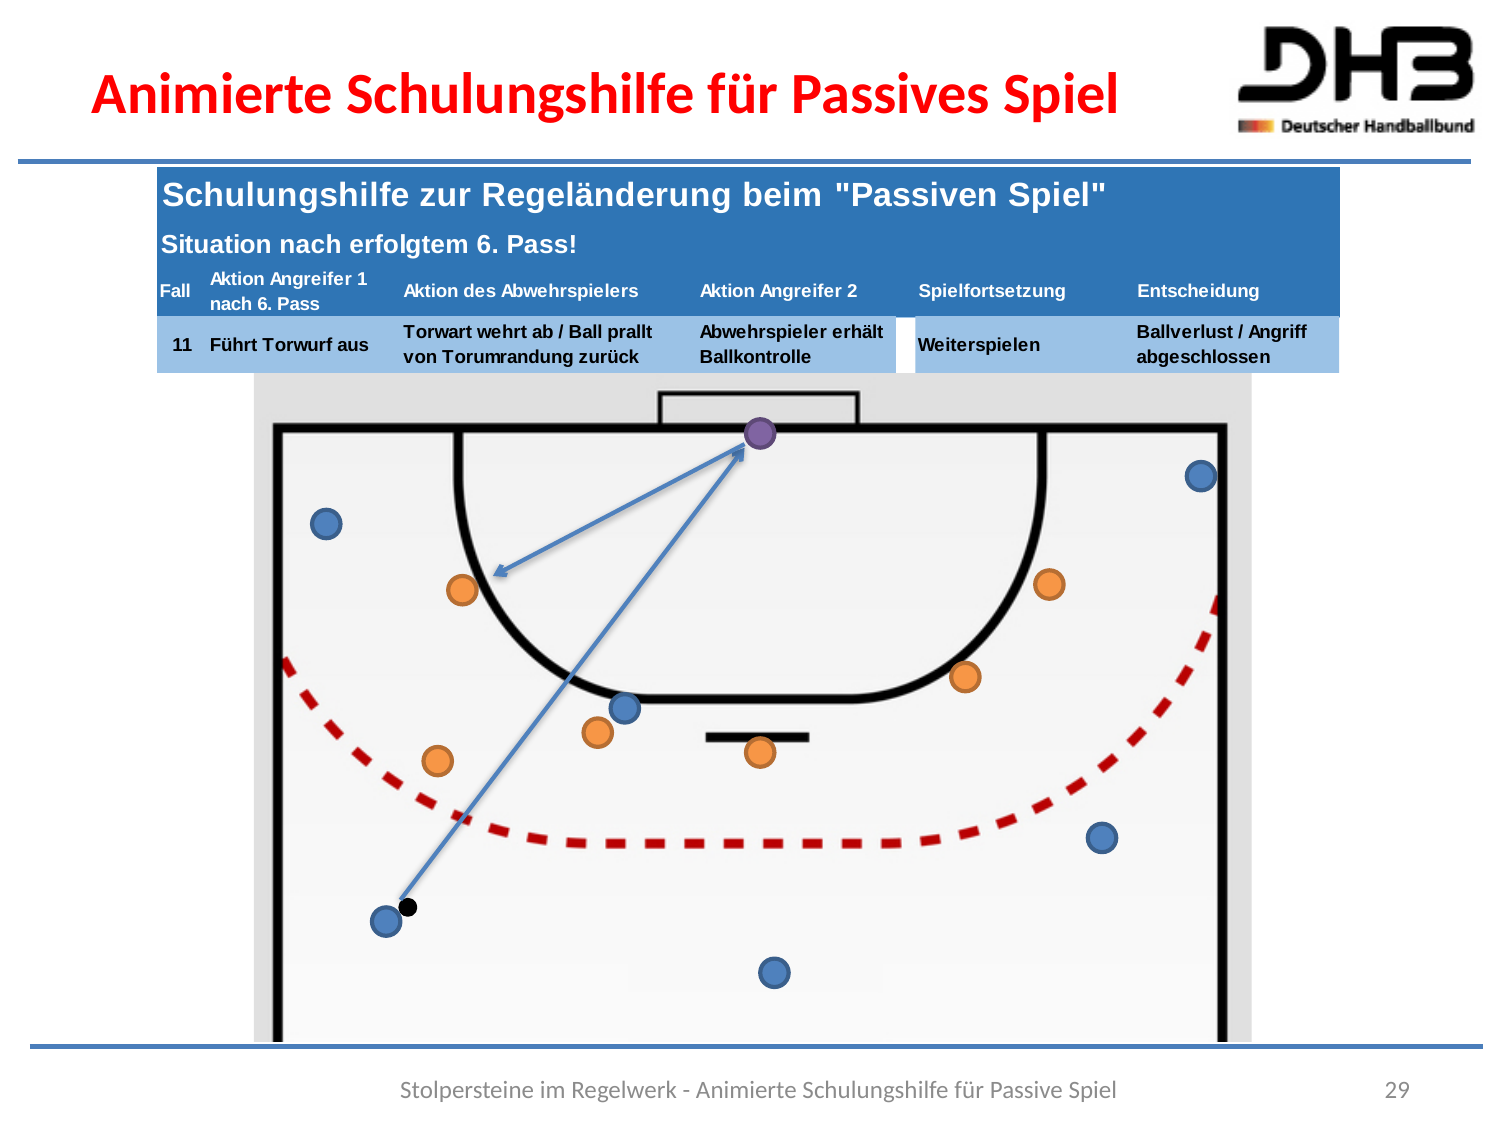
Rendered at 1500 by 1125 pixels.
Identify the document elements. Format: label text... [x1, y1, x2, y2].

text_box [155, 315, 898, 375]
footer Stolpersteine im Regelwerk - Animierte Schulungshilfe für Passive Spiel [253, 1070, 1271, 1106]
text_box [492, 443, 745, 577]
picture [1217, 0, 1495, 142]
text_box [913, 315, 1341, 375]
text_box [400, 447, 745, 901]
picture [253, 373, 1252, 1042]
slide_number 29 [1293, 1070, 1425, 1106]
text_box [155, 165, 1342, 319]
title Animierte Schulungshilfe für Passives Spiel [76, 25, 1218, 155]
